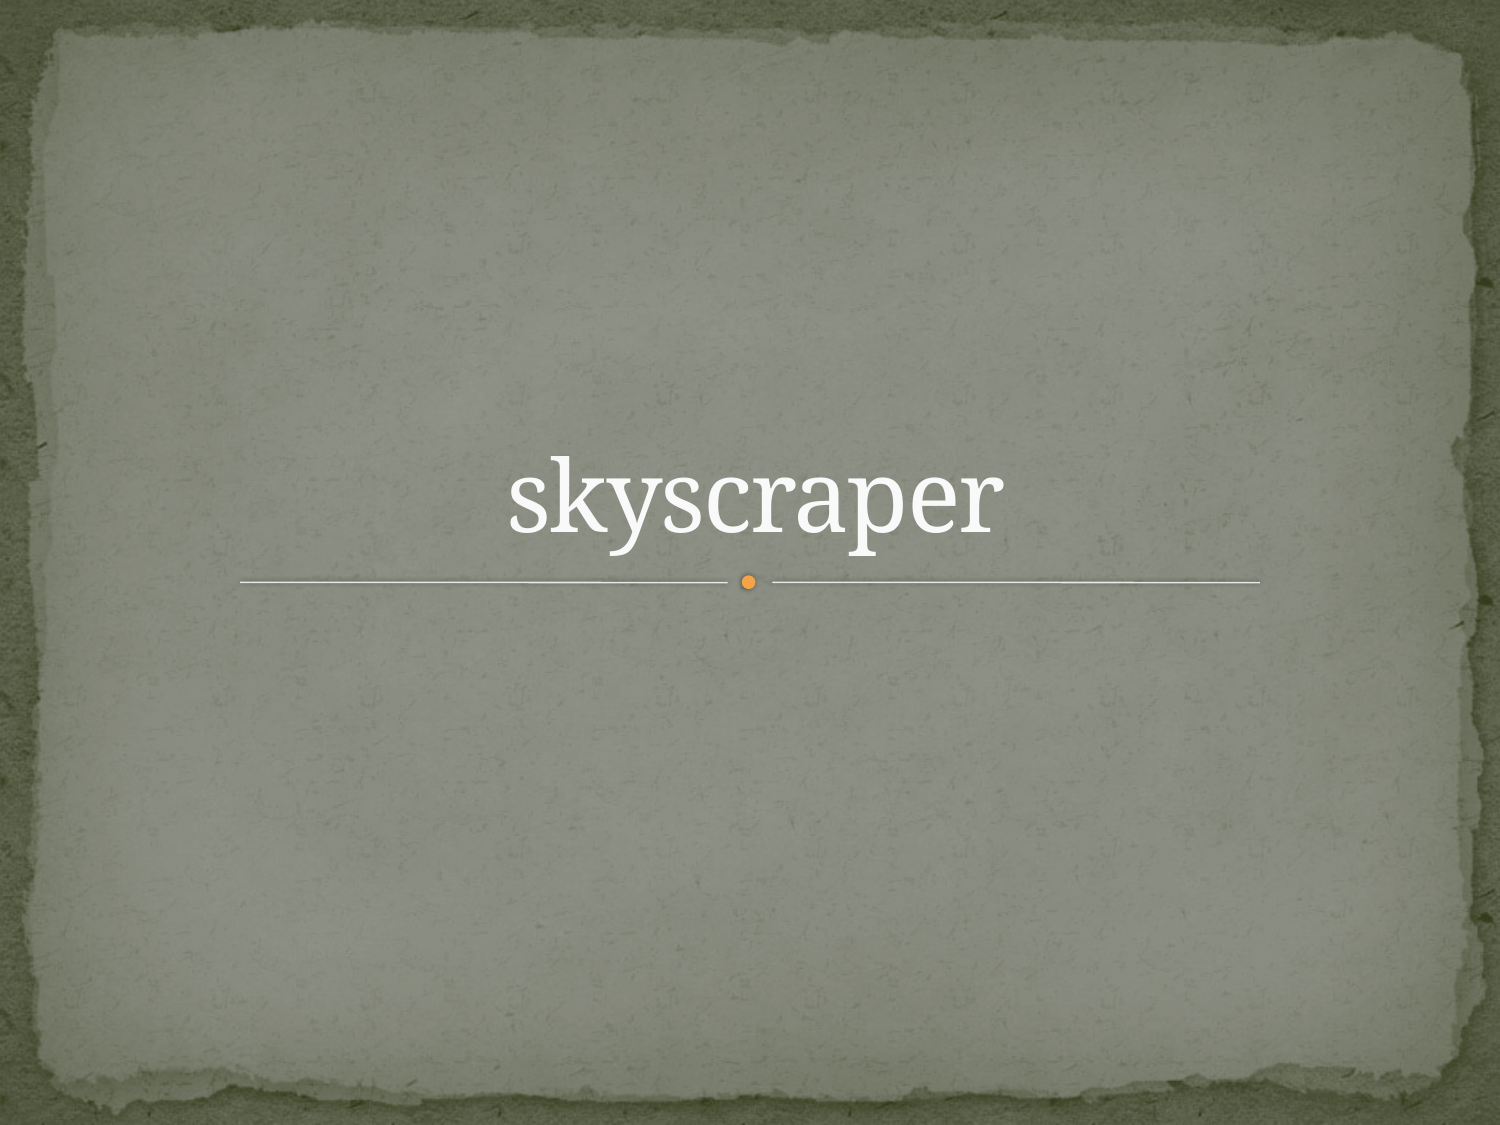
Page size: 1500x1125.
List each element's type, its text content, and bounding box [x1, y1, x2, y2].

title skyscraper [74, 235, 1438, 561]
